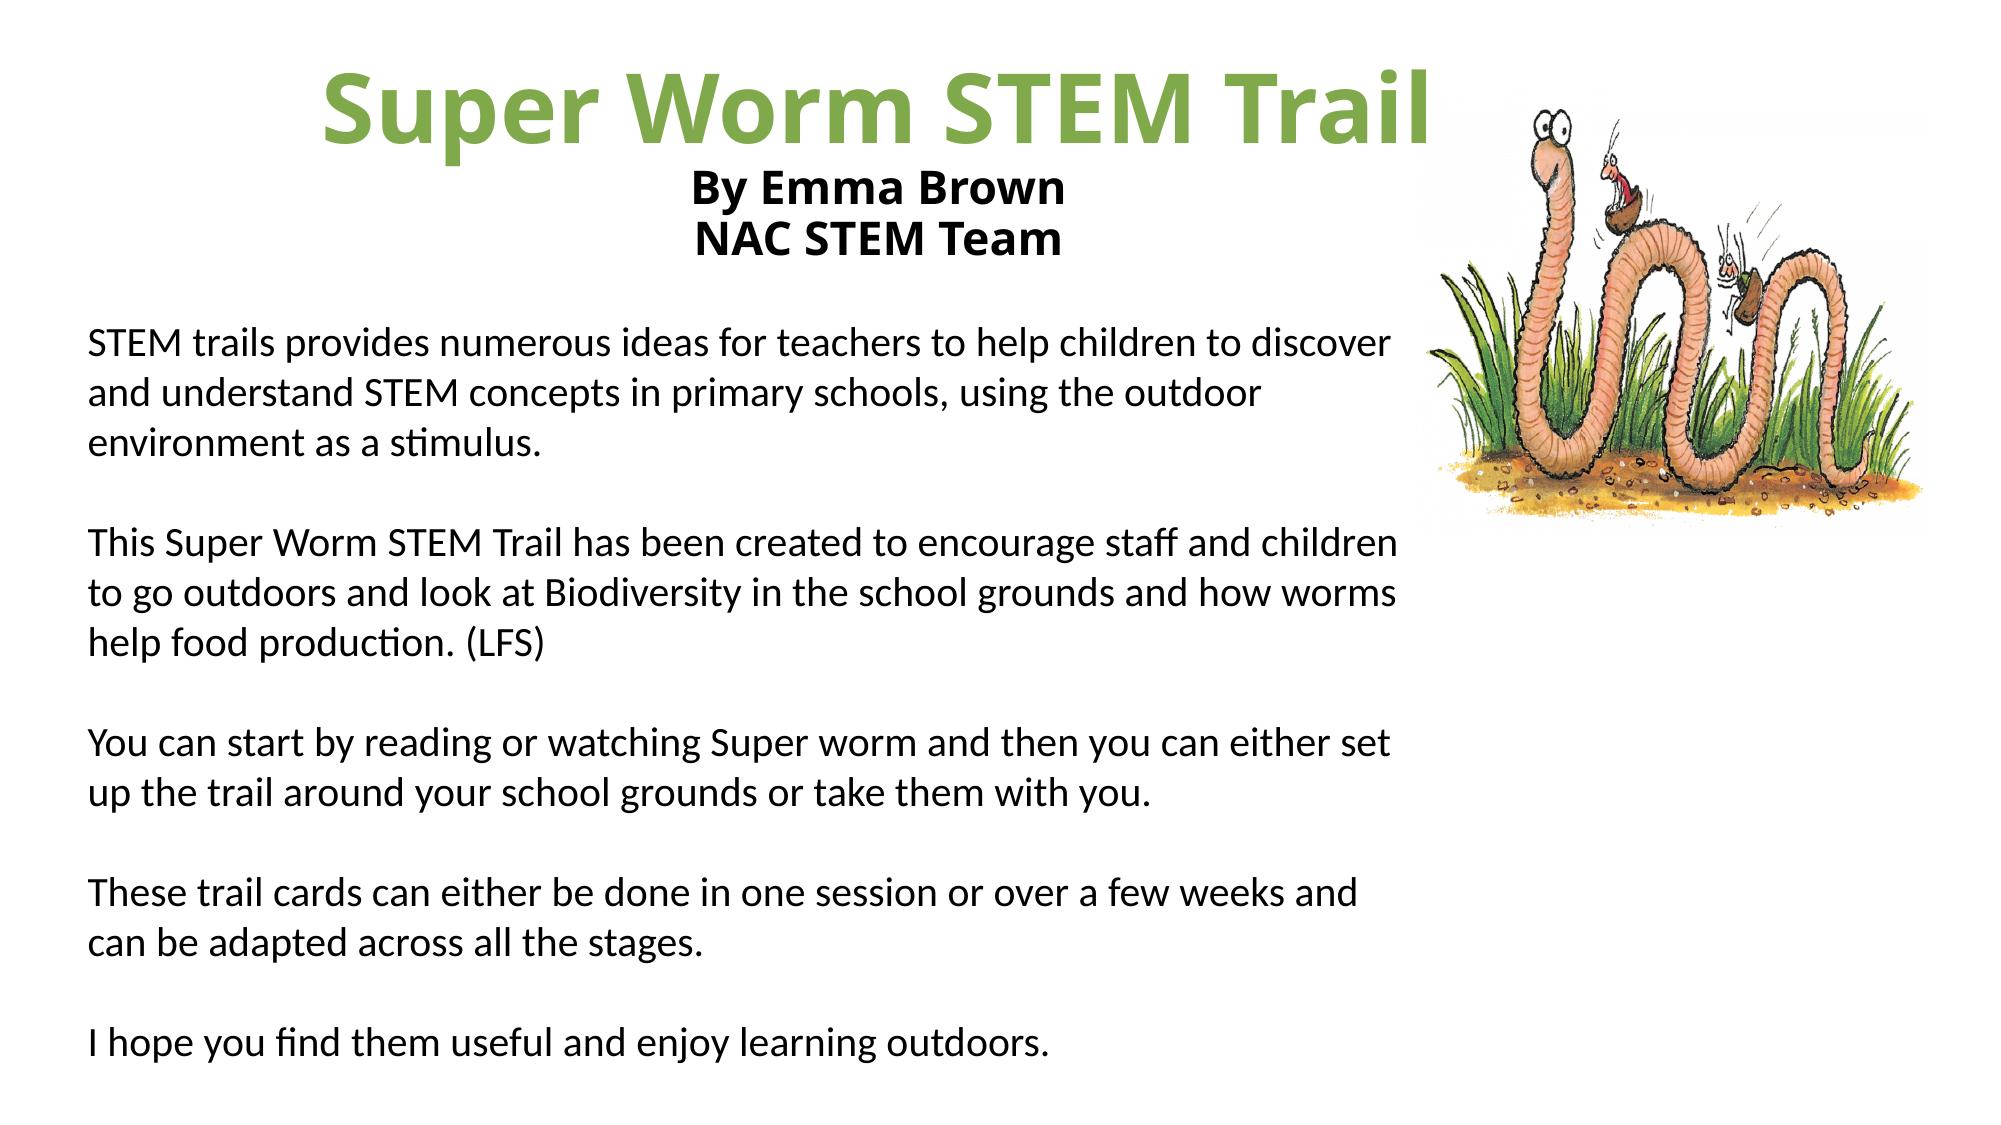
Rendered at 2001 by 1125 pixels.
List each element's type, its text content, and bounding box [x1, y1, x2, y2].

text_box Super Worm STEM Trail By Emma Brown NAC STEM Team [176, 52, 1580, 273]
text_box STEM trails provides numerous ideas for teachers to help children to discover and understand STEM concepts in primary schools, using the outdoor environment as a stimulus. This Super Worm STEM Trail has been created to encourage staff and children to go outdoors and look at Biodiversity in the school grounds and how worms help food production. (LFS) You can start by reading or watching Super worm and then you can either set up the trail around your school grounds or take them with you. These trail cards can either be done in one session or over a few weeks and can be adapted across all the stages. I hope you find them useful and enjoy learning outdoors. [72, 307, 1439, 1118]
picture [1416, 93, 1928, 536]
